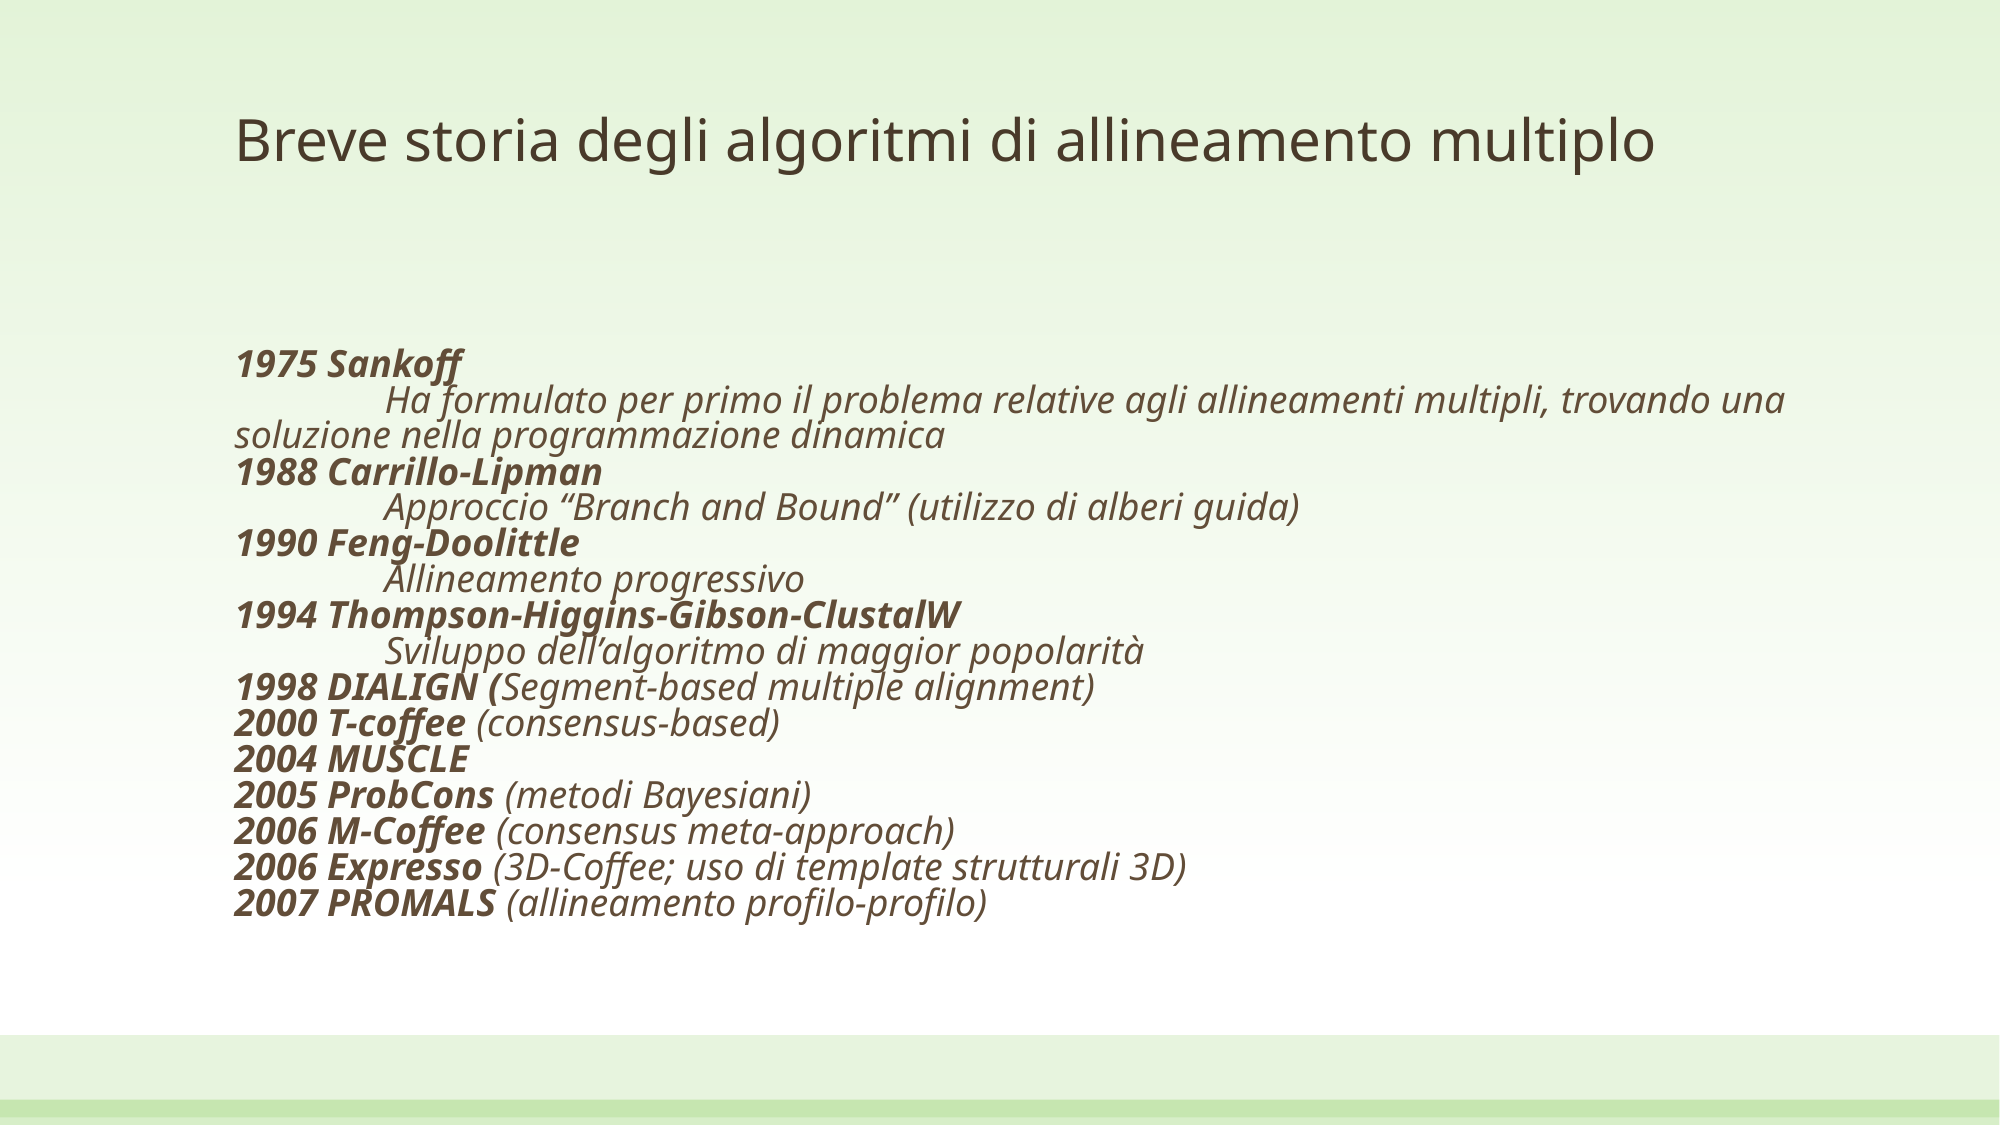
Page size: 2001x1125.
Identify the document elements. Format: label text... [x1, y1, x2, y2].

title Breve storia degli algoritmi di allineamento multiplo [219, 71, 1780, 182]
text_box 1975 Sankoff Ha formulato per primo il problema relative agli allineamenti multipli, trovando una soluzione nella programmazione dinamica 1988 Carrillo-Lipman Approccio “Branch and Bound” (utilizzo di alberi guida) 1990 Feng-Doolittle Allineamento progressivo 1994 Thompson-Higgins-Gibson-ClustalW Sviluppo dell’algoritmo di maggior popolarità 1998 DIALIGN (Segment-based multiple alignment) 2000 T-coffee (consensus-based) 2004 MUSCLE 2005 ProbCons (metodi Bayesiani) 2006 M-Coffee (consensus meta-approach) 2006 Expresso (3D-Coffee; uso di template strutturali 3D) 2007 PROMALS (allineamento profilo-profilo) [219, 340, 1838, 932]
